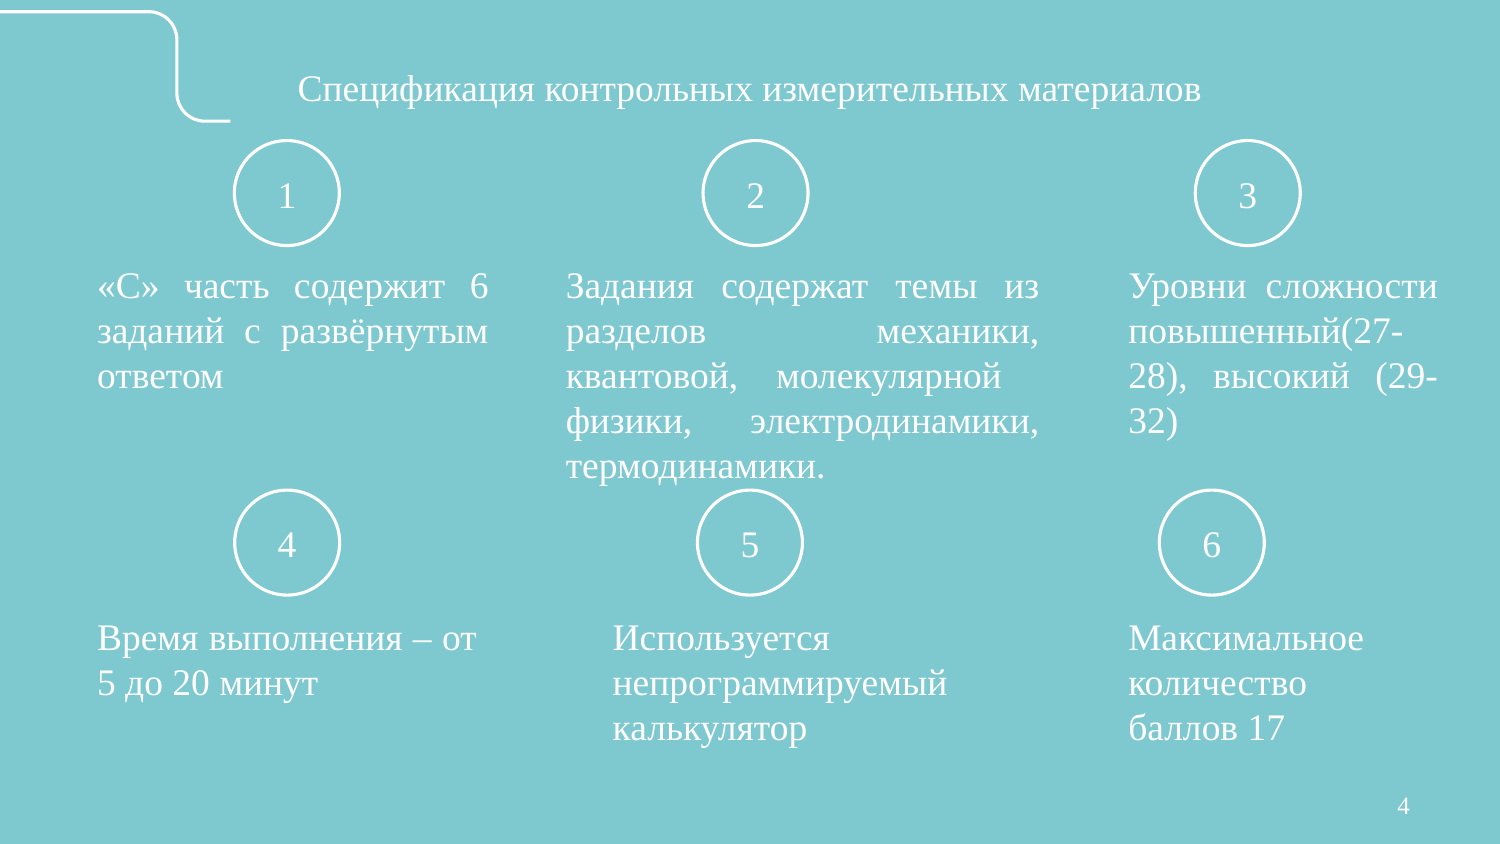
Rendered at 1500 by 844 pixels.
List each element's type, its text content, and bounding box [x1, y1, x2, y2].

title Спецификация контрольных измерительных материалов [0, 46, 1500, 124]
subtitle Уровни сложности повышенный(27-28), высокий (29-32) [1113, 246, 1454, 399]
text_box 3 [1195, 140, 1301, 246]
text_box 5 [697, 490, 803, 596]
subtitle Максимальное количество баллов 17 [1113, 597, 1442, 762]
subtitle «С» часть содержит 6 заданий с развёрнутым ответом [82, 246, 504, 399]
slide_number 4 [1074, 782, 1425, 828]
text_box 4 [234, 490, 340, 596]
subtitle Задания содержат темы из разделов механики, квантовой, молекулярной физики, электродинамики, термодинамики. [550, 246, 1055, 375]
text_box 1 [234, 140, 340, 246]
text_box 2 [703, 140, 809, 246]
text_box 6 [1159, 490, 1265, 596]
subtitle Время выполнения – от 5 до 20 минут [82, 597, 493, 727]
subtitle Используется непрограммируемый калькулятор [597, 597, 973, 739]
